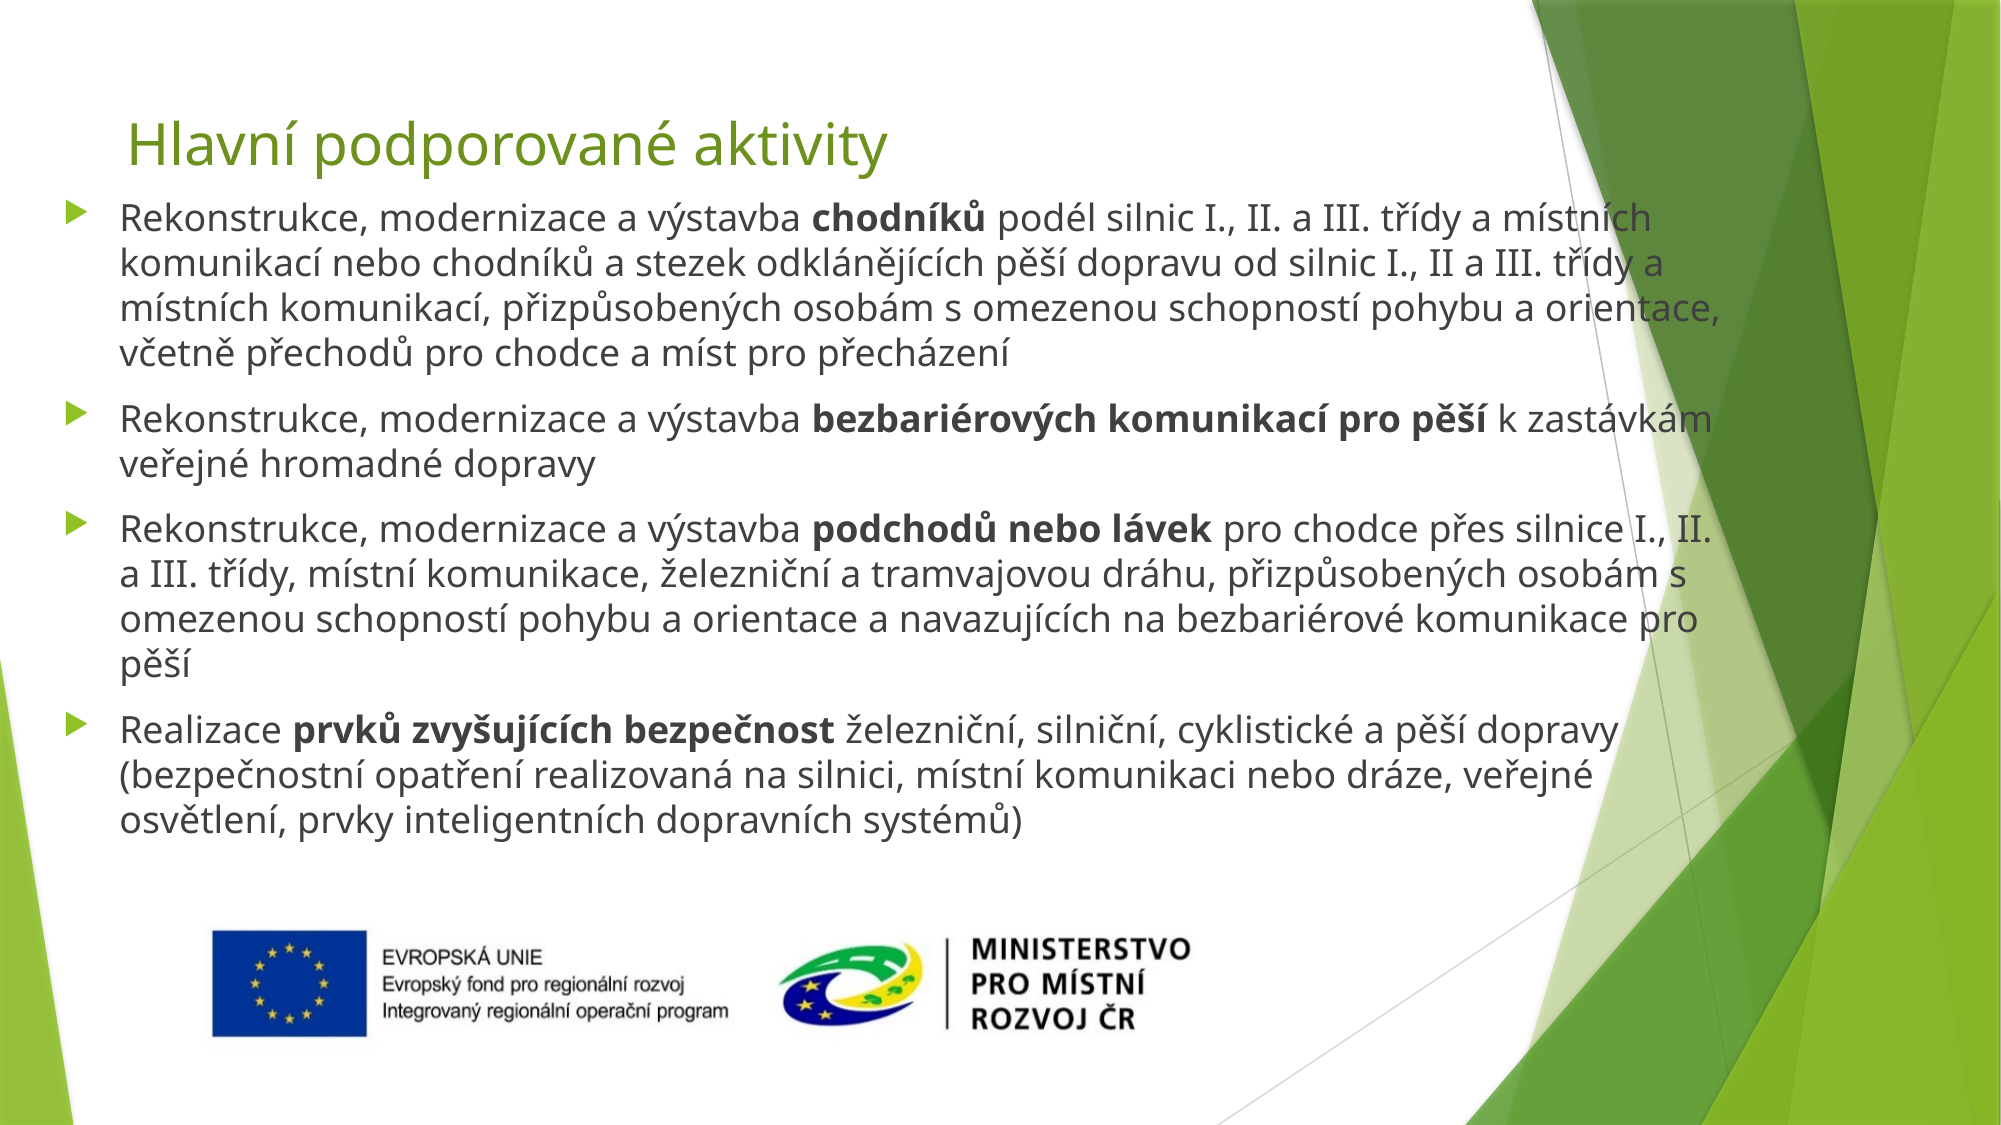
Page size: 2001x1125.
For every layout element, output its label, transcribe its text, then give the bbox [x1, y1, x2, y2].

list Rekonstrukce, modernizace a výstavba chodníků podél silnic I., II. a III. třídy a místních komunikací nebo chodníků a stezek odklánějících pěší dopravu od silnic I., II a III. třídy a místních komunikací, přizpůsobených osobám s omezenou schopností pohybu a orientace, včetně přechodů pro chodce a míst pro přecházení Rekonstrukce, modernizace a výstavba bezbariérových komunikací pro pěší k zastávkám veřejné hromadné dopravy Rekonstrukce, modernizace a výstavba podchodů nebo lávek pro chodce přes silnice I., II. a III. třídy, místní komunikace, železniční a tramvajovou dráhu, přizpůsobených osobám s omezenou schopností pohybu a orientace a navazujících na bezbariérové komunikace pro pěší Realizace prvků zvyšujících bezpečnost železniční, silniční, cyklistické a pěší dopravy (bezpečnostní opatření realizovaná na silnici, místní komunikaci nebo dráze, veřejné osvětlení, prvky inteligentních dopravních systémů) [48, 186, 1749, 931]
title Hlavní podporované aktivity [111, 99, 1522, 186]
picture [177, 893, 1224, 1072]
